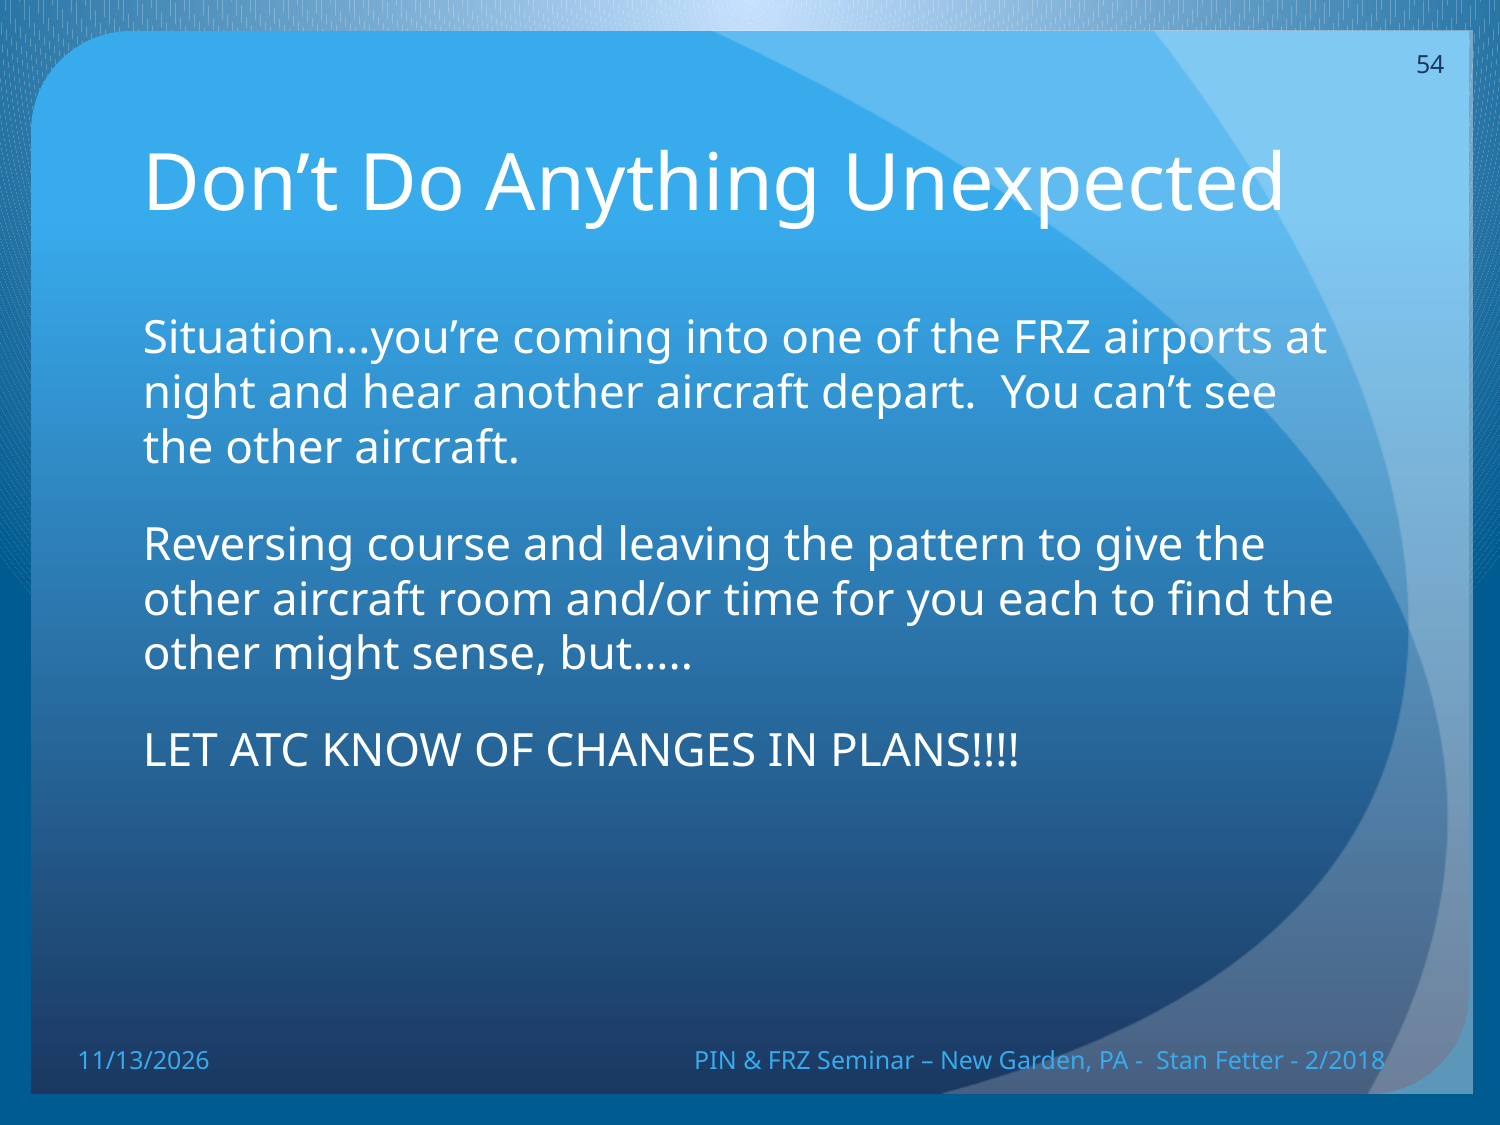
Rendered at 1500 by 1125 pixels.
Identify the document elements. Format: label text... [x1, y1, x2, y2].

title Don’t Do Anything Unexpected [127, 62, 1372, 234]
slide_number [62, 1031, 373, 1092]
picture [24, 30, 1473, 1094]
slide_number 54 [1378, 36, 1460, 96]
list Situation…you’re coming into one of the FRZ airports at night and hear another aircraft depart. You can’t see the other aircraft. Reversing course and leaving the pattern to give the other aircraft room and/or time for you each to find the other might sense, but….. LET ATC KNOW OF CHANGES IN PLANS!!!! [127, 299, 1372, 991]
footer PIN & FRZ Seminar – New Garden, PA - Stan Fetter - 2/2018 [542, 1031, 1402, 1092]
